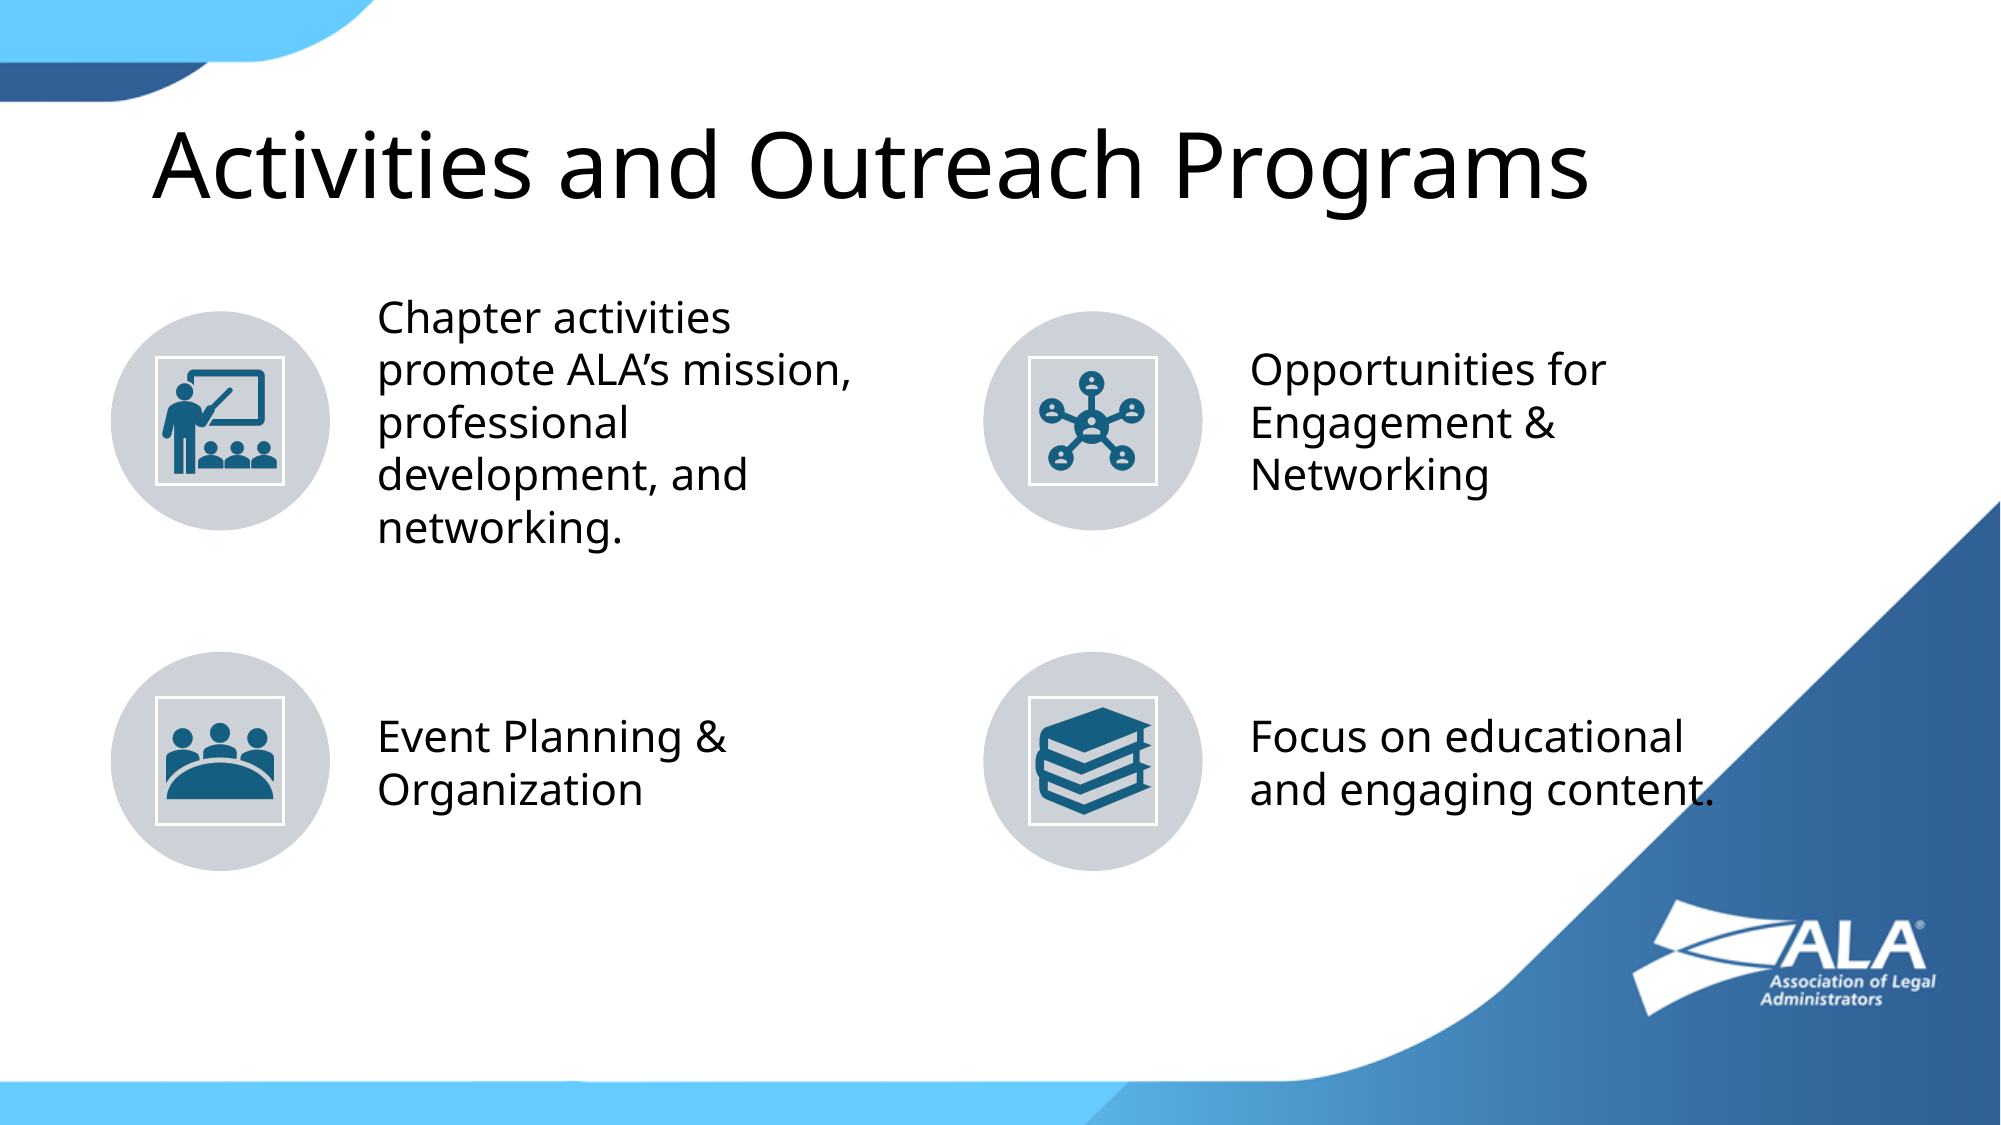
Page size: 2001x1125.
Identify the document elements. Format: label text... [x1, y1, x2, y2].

title Activities and Outreach Programs [137, 59, 1863, 278]
picture [0, 0, 2001, 1125]
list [75, 233, 1802, 949]
